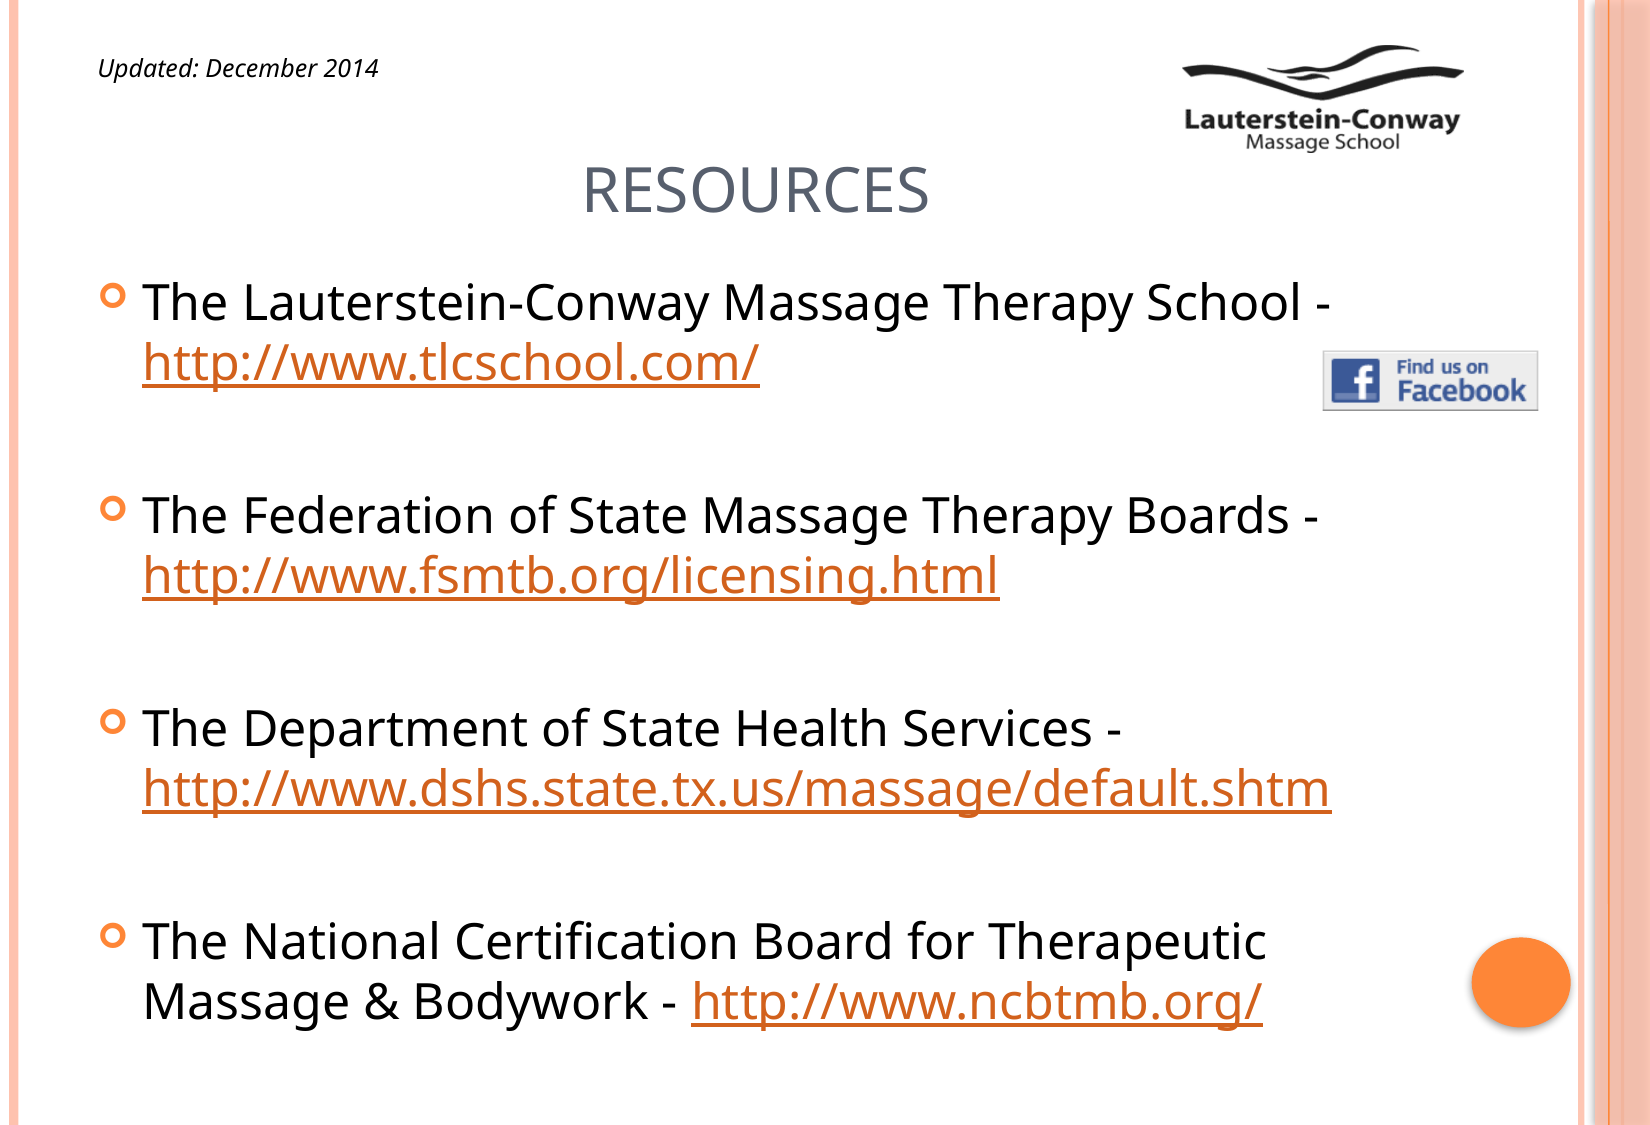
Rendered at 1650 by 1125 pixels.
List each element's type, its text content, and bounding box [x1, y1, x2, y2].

title Resources [82, 45, 1430, 233]
list The Lauterstein-Conway Massage Therapy School - http://www.tlcschool.com/ The Federation of State Massage Therapy Boards - http://www.fsmtb.org/licensing.html The Department of State Health Services - http://www.dshs.state.tx.us/massage/default.shtm The National Certification Board for Therapeutic Massage & Bodywork - http://www.ncbtmb.org/ [82, 262, 1430, 1100]
picture [1319, 347, 1541, 412]
picture [1181, 44, 1464, 153]
text_box Updated: December 2014 [82, 45, 592, 90]
